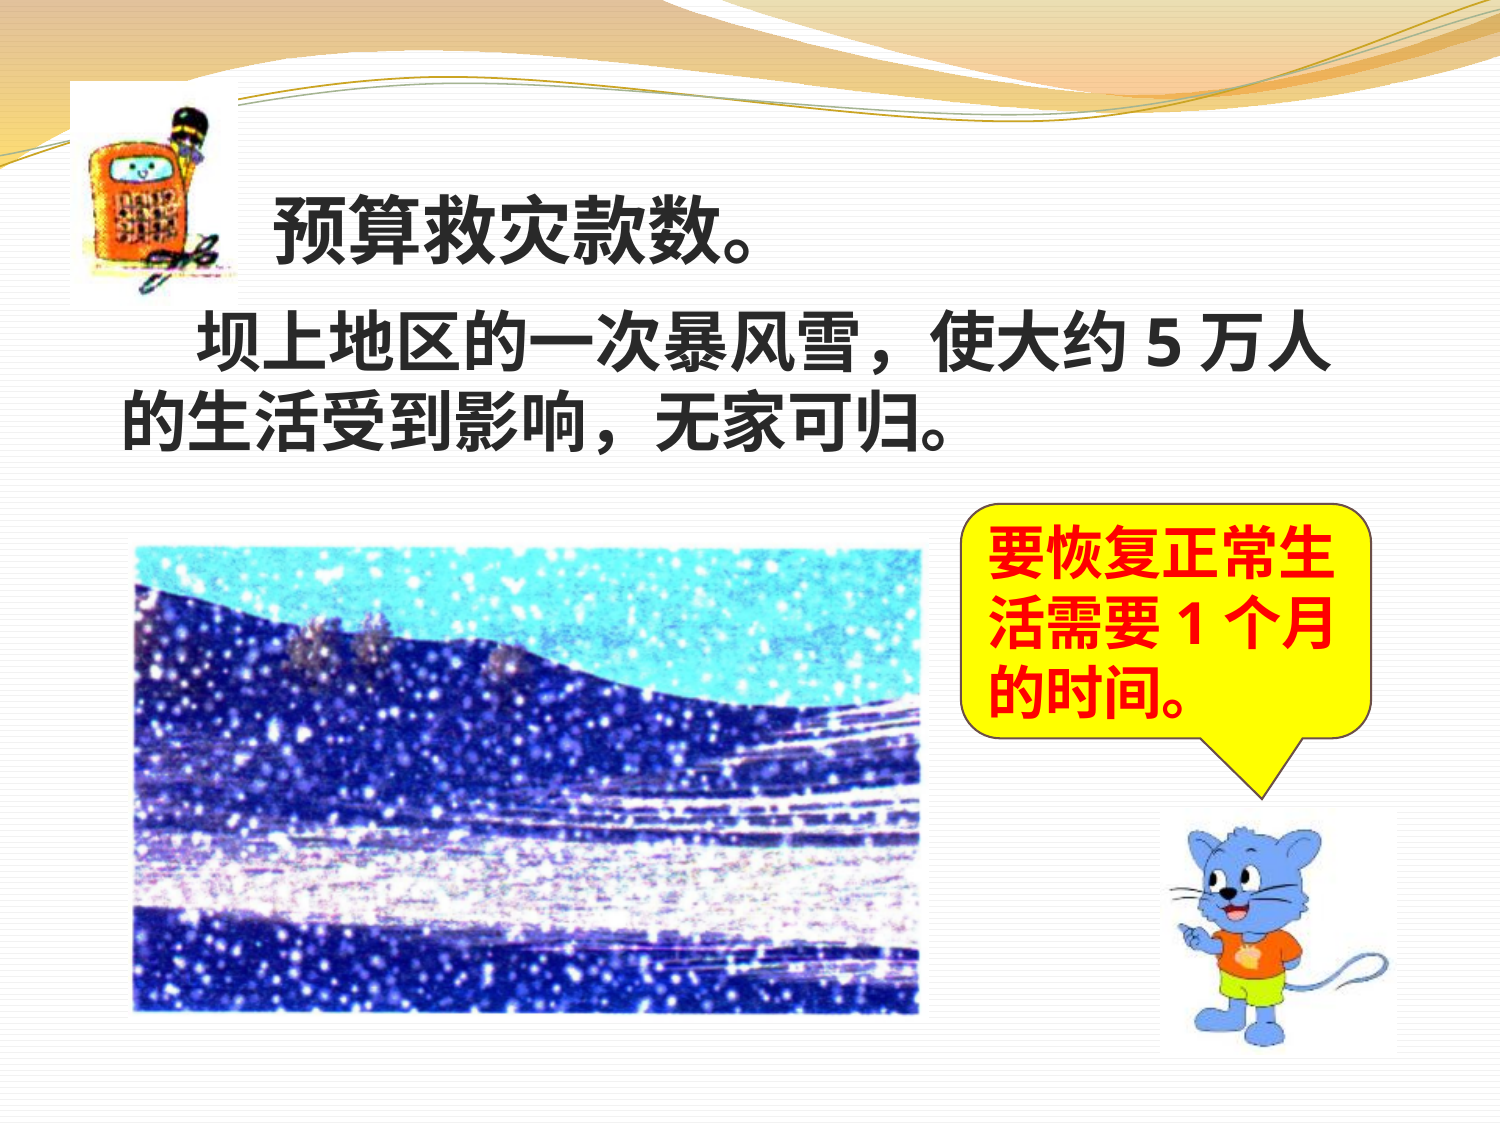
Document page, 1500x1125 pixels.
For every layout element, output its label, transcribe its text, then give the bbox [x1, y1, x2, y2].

picture [128, 538, 929, 1023]
text_box 预算救灾款数。 [257, 175, 750, 281]
picture [70, 81, 238, 306]
picture [1160, 808, 1397, 1055]
text_box 坝上地区的一次暴风雪，使大约5万人的生活受到影响，无家可归。 [105, 292, 1383, 468]
text_box 要恢复正常生活需要1个月的时间。 [959, 502, 1373, 801]
